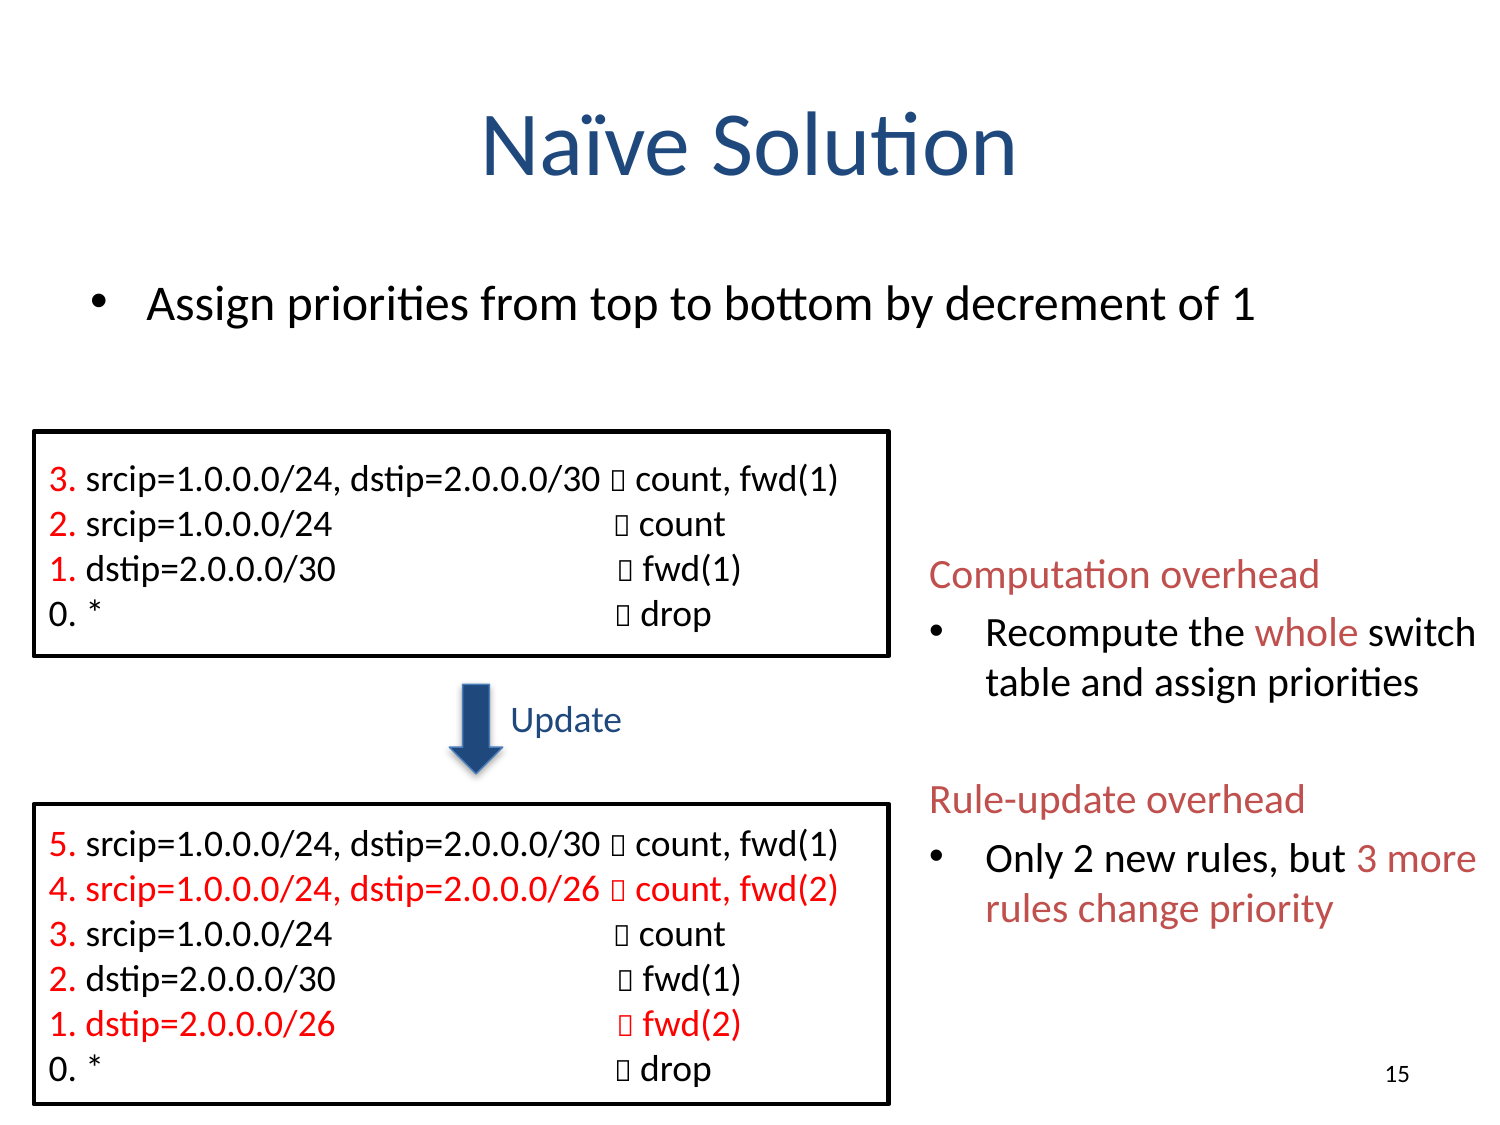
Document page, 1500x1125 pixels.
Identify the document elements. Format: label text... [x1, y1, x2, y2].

text_box Computation overhead Recompute the whole switch table and assign priorities Rule-update overhead Only 2 new rules, but 3 more rules change priority [914, 539, 1500, 1012]
slide_number 14 [1074, 1042, 1425, 1103]
text_box 5. srcip=1.0.0.0/24, dstip=2.0.0.0/30  count, fwd(1) 4. srcip=1.0.0.0/24, dstip=2.0.0.0/26  count, fwd(2) 3. srcip=1.0.0.0/24  count 2. dstip=2.0.0.0/30  fwd(1) 1. dstip=2.0.0.0/26  fwd(2) 0. *  drop [32, 802, 891, 1106]
list Assign priorities from top to bottom by decrement of 1 [75, 262, 1425, 1005]
text_box 3. srcip=1.0.0.0/24, dstip=2.0.0.0/30  count, fwd(1) 2. srcip=1.0.0.0/24  count 1. dstip=2.0.0.0/30  fwd(1) 0. *  drop [32, 429, 891, 658]
title Naïve Solution [75, 45, 1425, 233]
text_box [448, 683, 503, 775]
text_box Update [495, 687, 643, 748]
